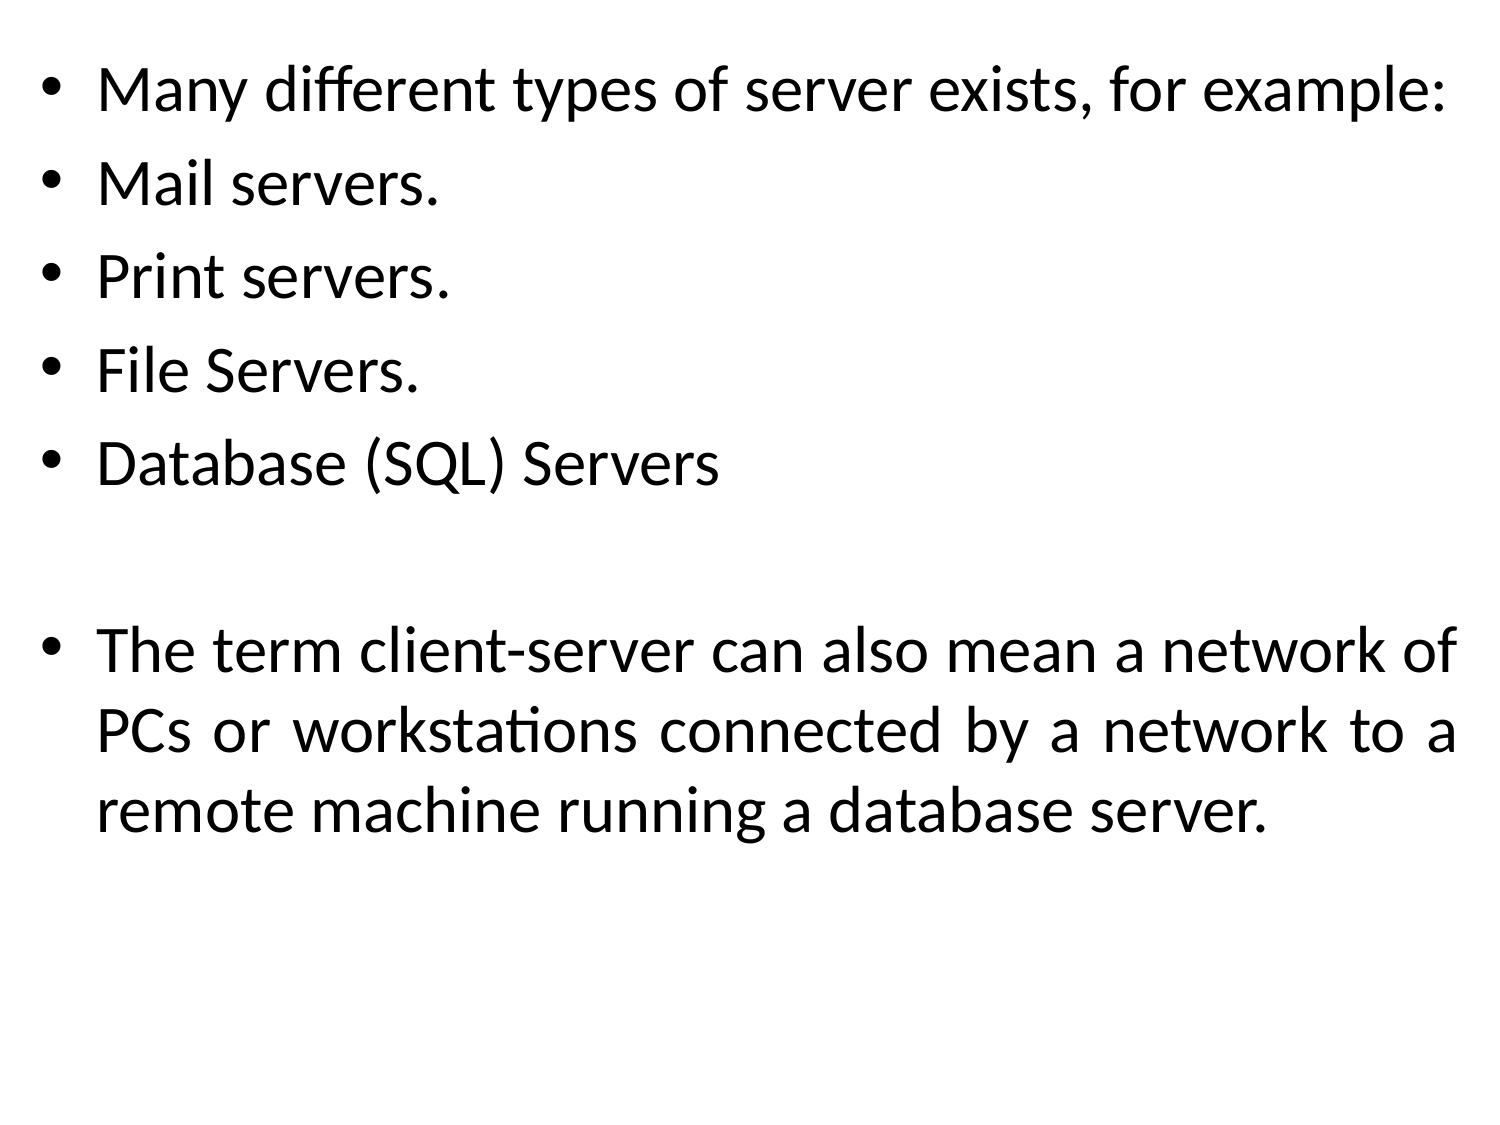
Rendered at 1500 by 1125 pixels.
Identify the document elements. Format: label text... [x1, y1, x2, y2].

list Many different types of server exists, for example: Mail servers. Print servers. File Servers. Database (SQL) Servers The term client-server can also mean a network of PCs or workstations connected by a network to a remote machine running a database server. [24, 37, 1475, 1088]
